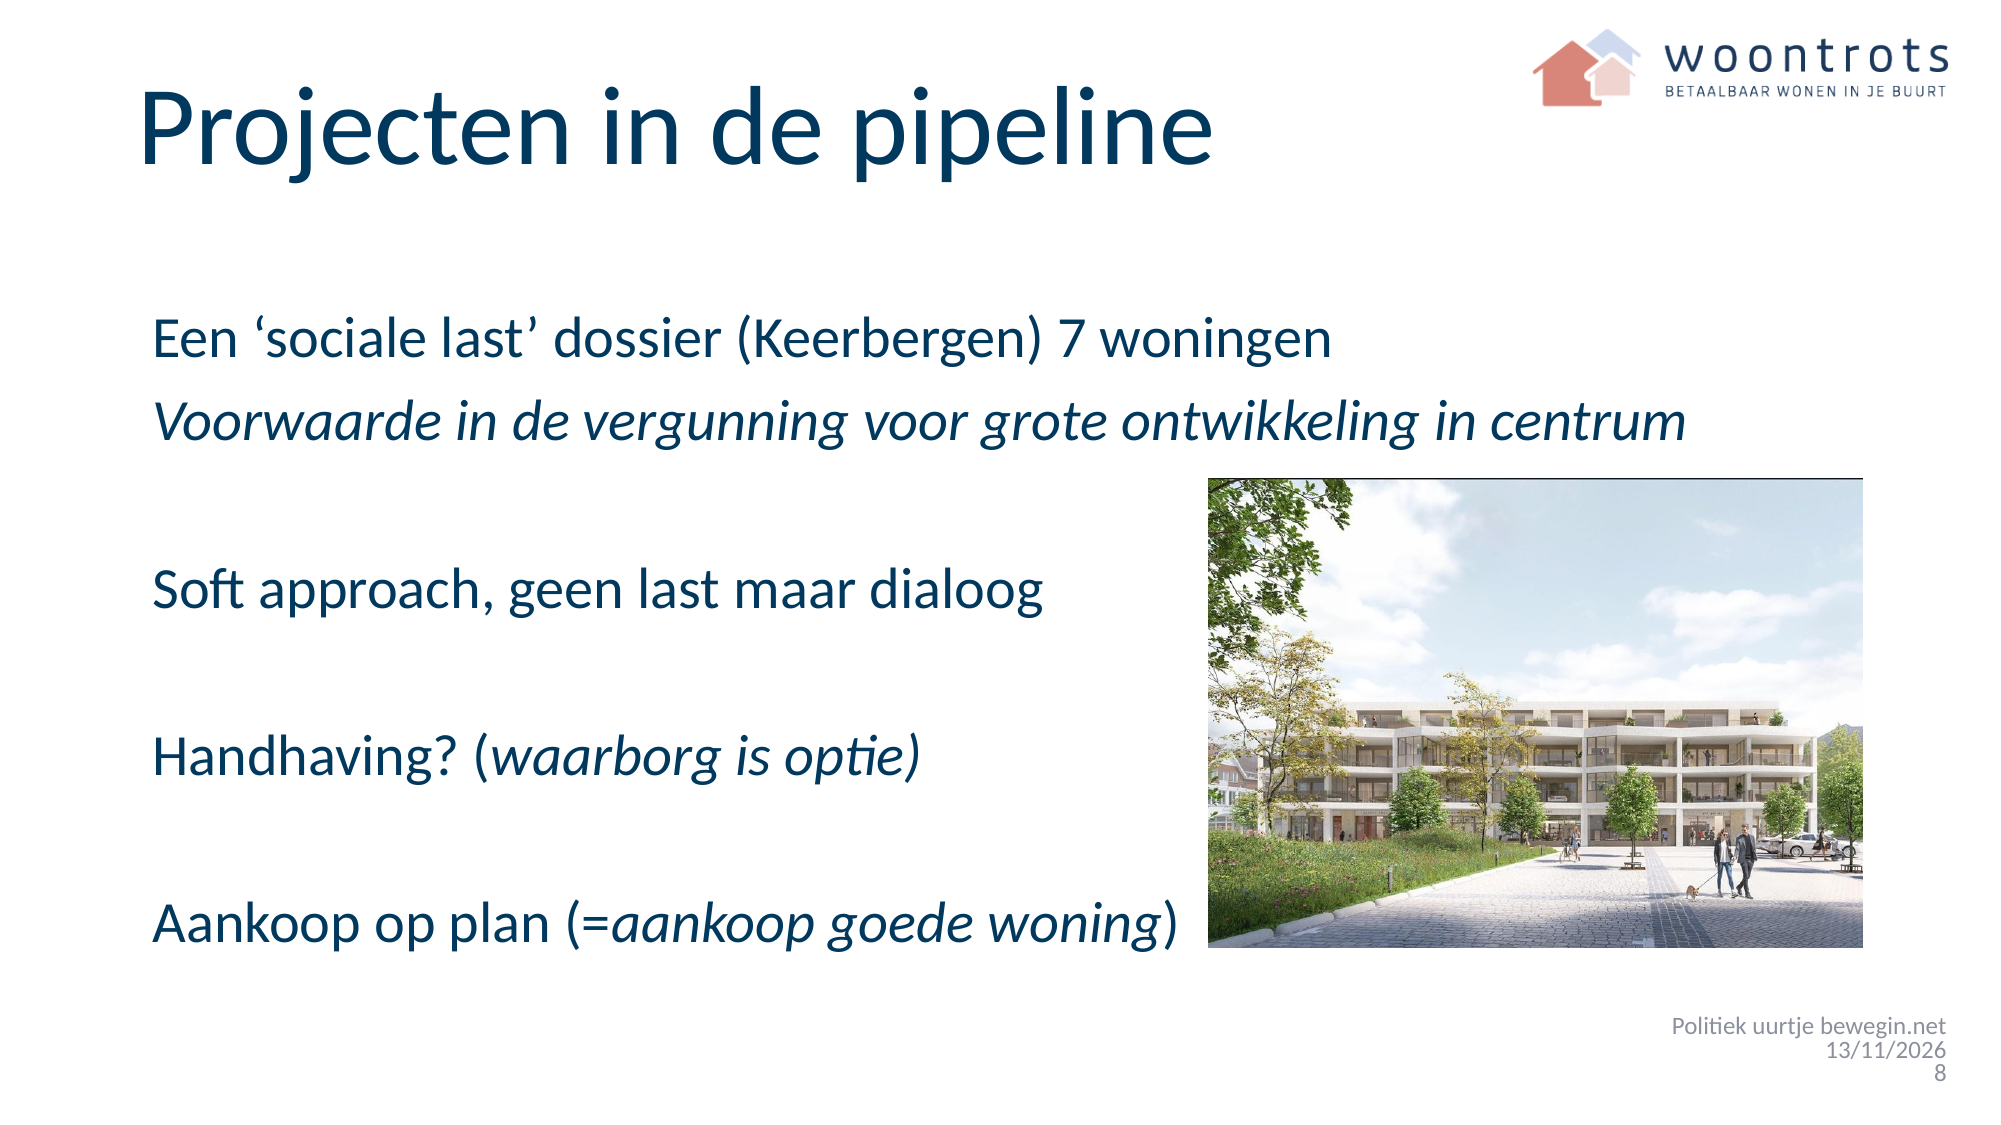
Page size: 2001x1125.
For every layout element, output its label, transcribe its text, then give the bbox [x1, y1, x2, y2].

slide_number 8 [1787, 1057, 1962, 1087]
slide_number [1787, 1036, 1962, 1057]
list Een ‘sociale last’ dossier (Keerbergen) 7 woningen Voorwaarde in de vergunning voor grote ontwikkeling in centrum Soft approach, geen last maar dialoog Handhaving? (waarborg is optie) Aankoop op plan (=aankoop goede woning) [137, 299, 1863, 1014]
picture [1528, 28, 1949, 111]
footer Politiek uurtje bewegin.net [1535, 1013, 1962, 1036]
picture [1207, 478, 1863, 948]
title Projecten in de pipeline [137, 59, 1863, 245]
